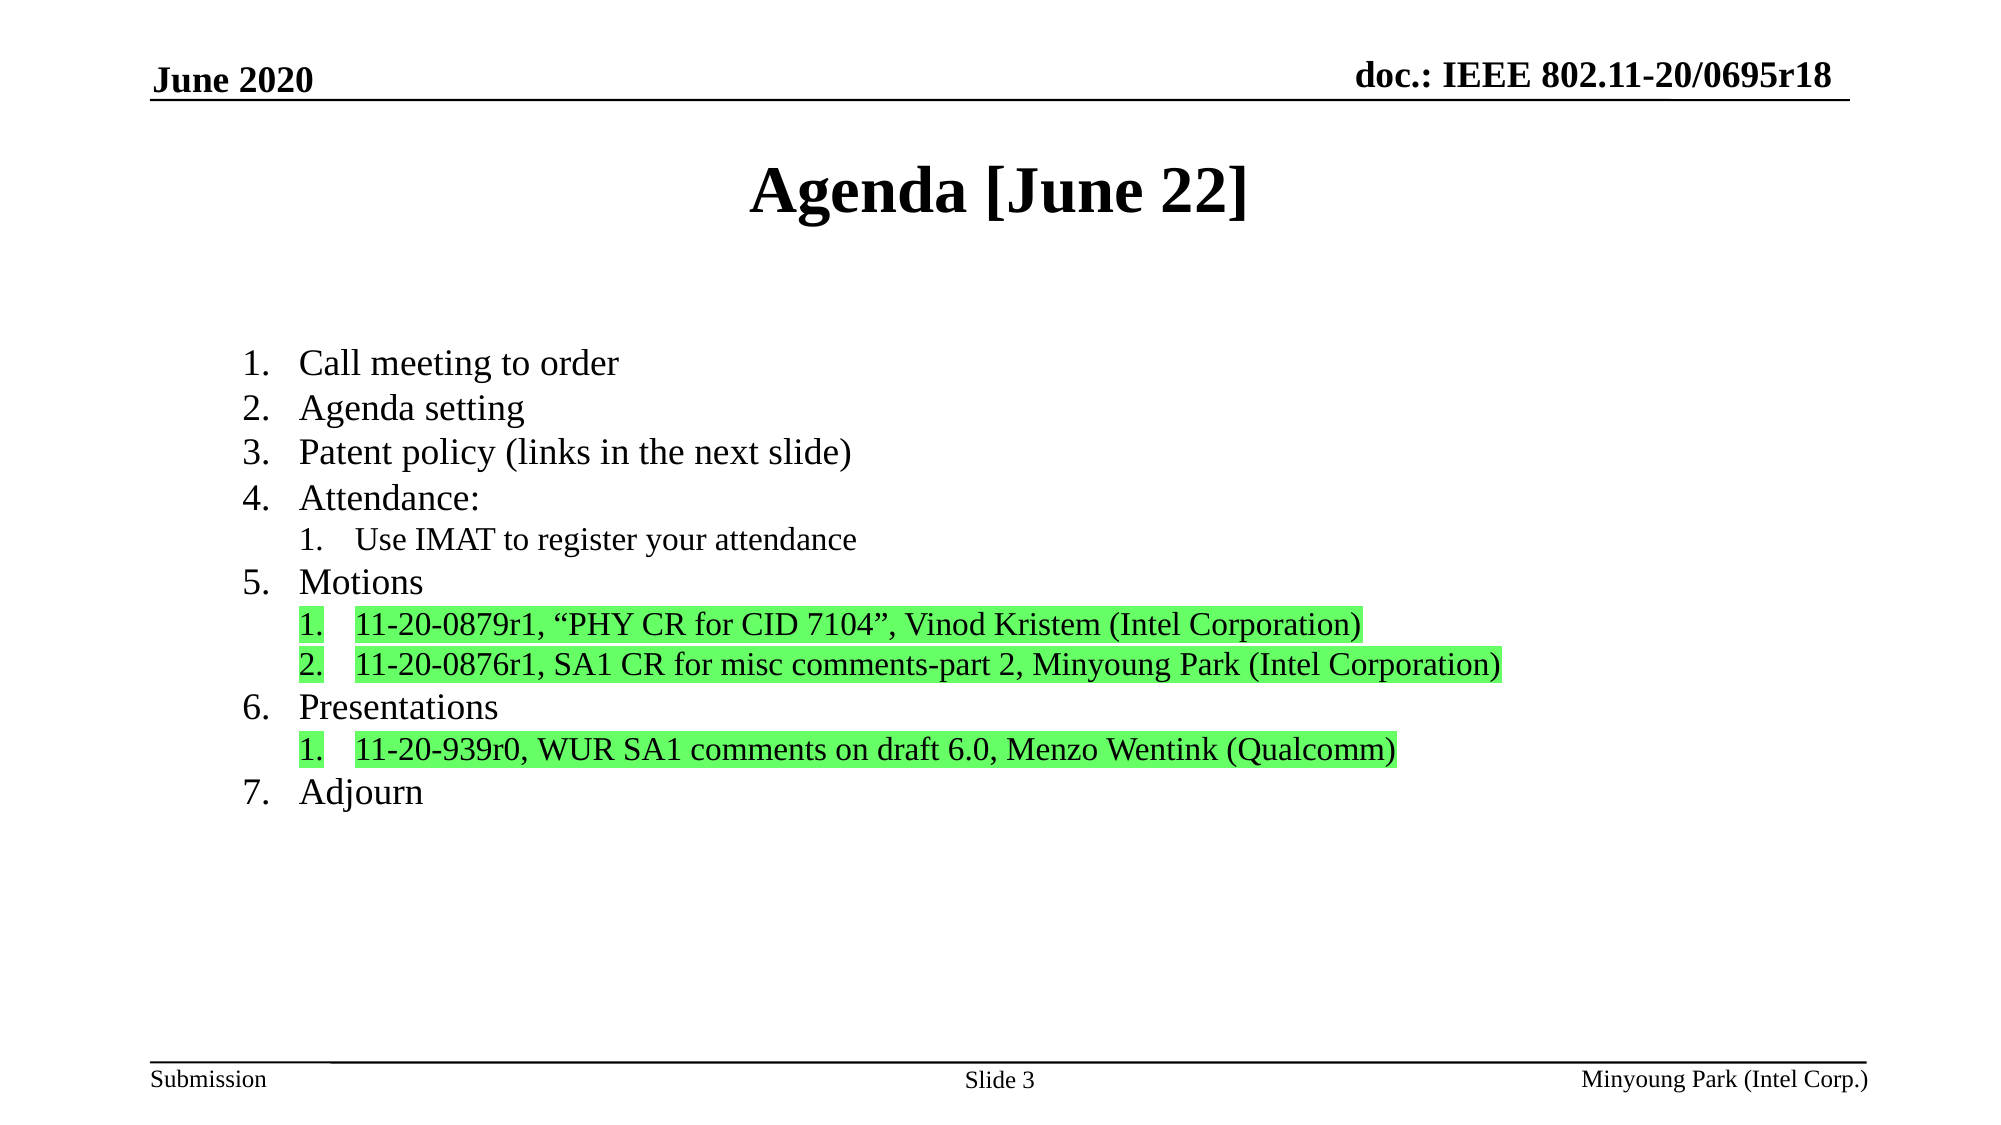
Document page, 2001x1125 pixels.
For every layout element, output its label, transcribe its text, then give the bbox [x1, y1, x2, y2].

slide_number Slide 3 [957, 1063, 1042, 1095]
footer Minyoung Park (Intel Corp.) [1266, 1061, 1869, 1093]
list Call meeting to order Agenda setting Patent policy (links in the next slide) Attendance: Use IMAT to register your attendance Motions 11-20-0879r1, “PHY CR for CID 7104”, Vinod Kristem (Intel Corporation) 11-20-0876r1, SA1 CR for misc comments-part 2, Minyoung Park (Intel Corporation) Presentations 11-20-939r0, WUR SA1 comments on draft 6.0, Menzo Wentink (Qualcomm) Adjourn [152, 299, 1850, 1064]
title Agenda [June 22] [362, 99, 1638, 271]
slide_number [152, 54, 347, 101]
